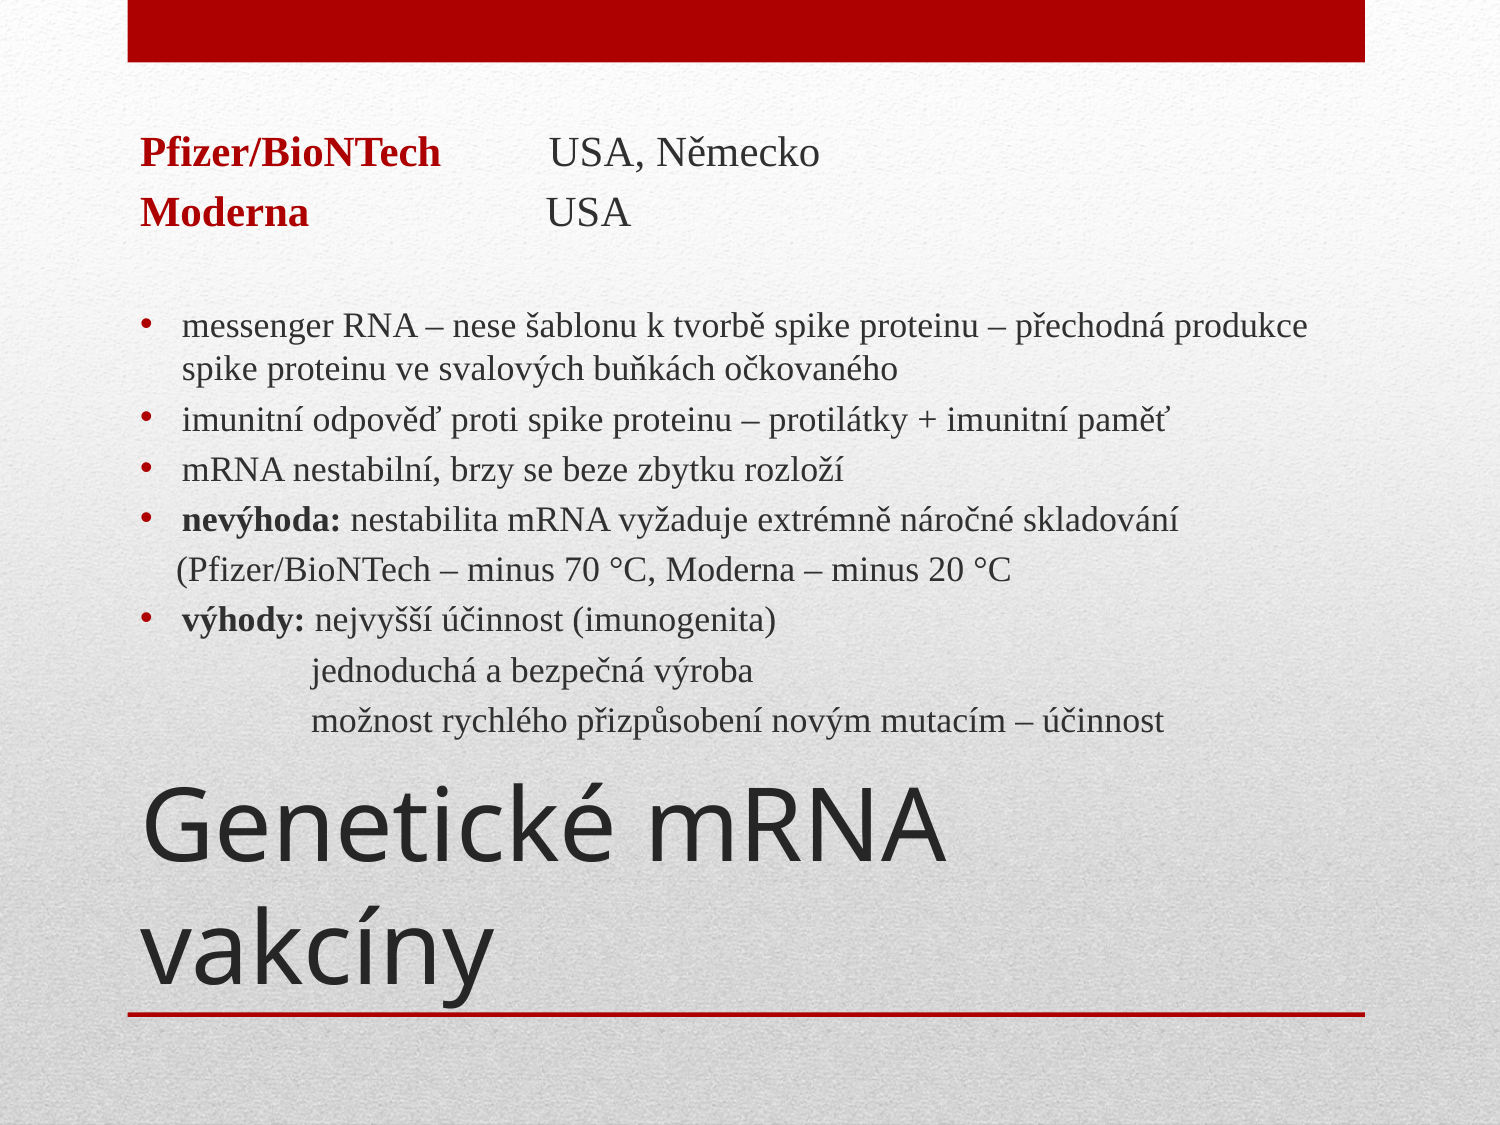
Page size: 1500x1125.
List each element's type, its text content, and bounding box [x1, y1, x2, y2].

list Pfizer/BioNTech USA, Německo Moderna USA messenger RNA – nese šablonu k tvorbě spike proteinu – přechodná produkce spike proteinu ve svalových buňkách očkovaného imunitní odpověď proti spike proteinu – protilátky + imunitní paměť mRNA nestabilní, brzy se beze zbytku rozloží nevýhoda: nestabilita mRNA vyžaduje extrémně náročné skladování (Pfizer/BioNTech – minus 70 °C, Moderna – minus 20 °C výhody: nejvyšší účinnost (imunogenita) jednoduchá a bezpečná výroba možnost rychlého přizpůsobení novým mutacím – účinnost [125, 112, 1363, 750]
title Genetické mRNA vakcíny [125, 750, 1238, 1013]
